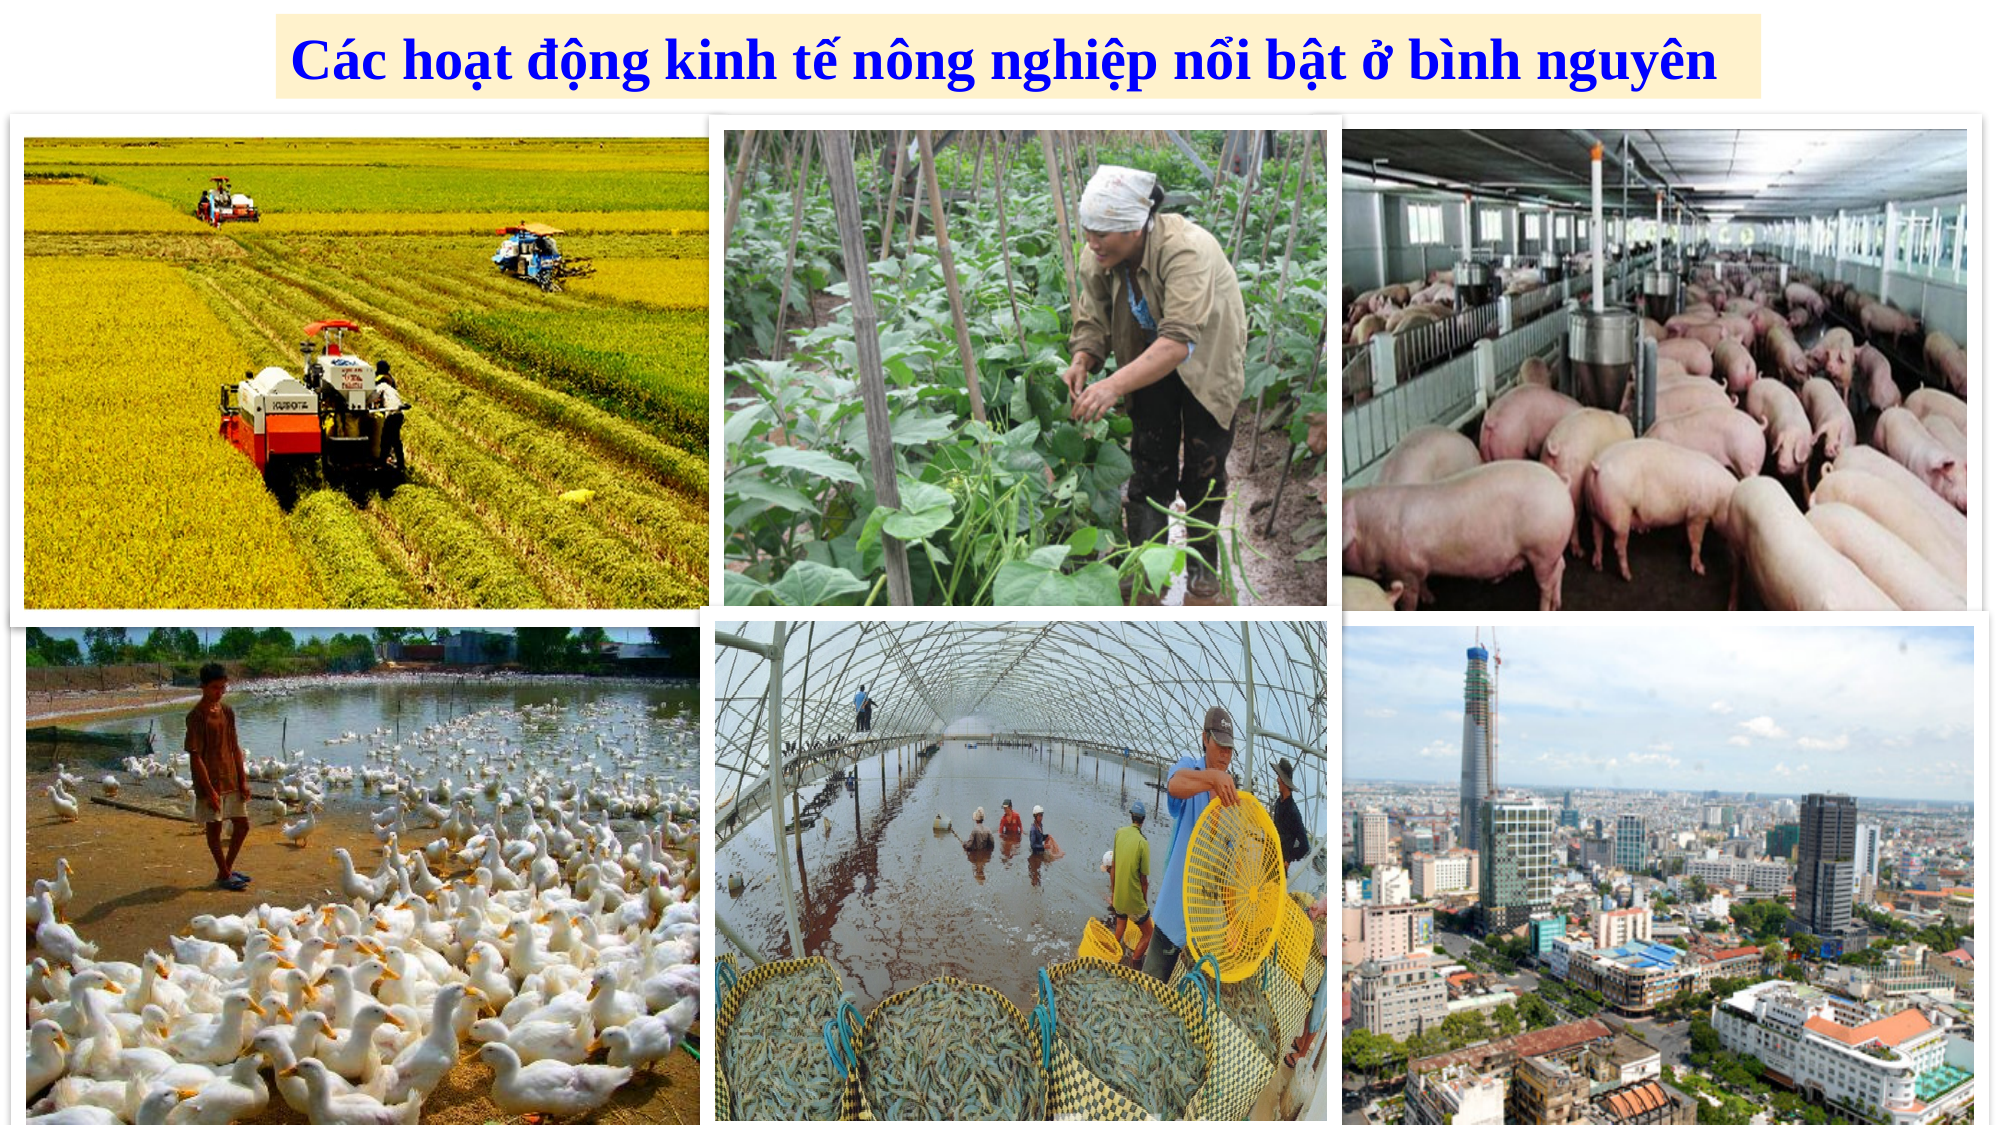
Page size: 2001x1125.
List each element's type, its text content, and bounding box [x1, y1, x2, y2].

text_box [24, 128, 1975, 1125]
text_box Các hoạt động kinh tế nông nghiệp nổi bật ở bình nguyên [275, 13, 1762, 99]
